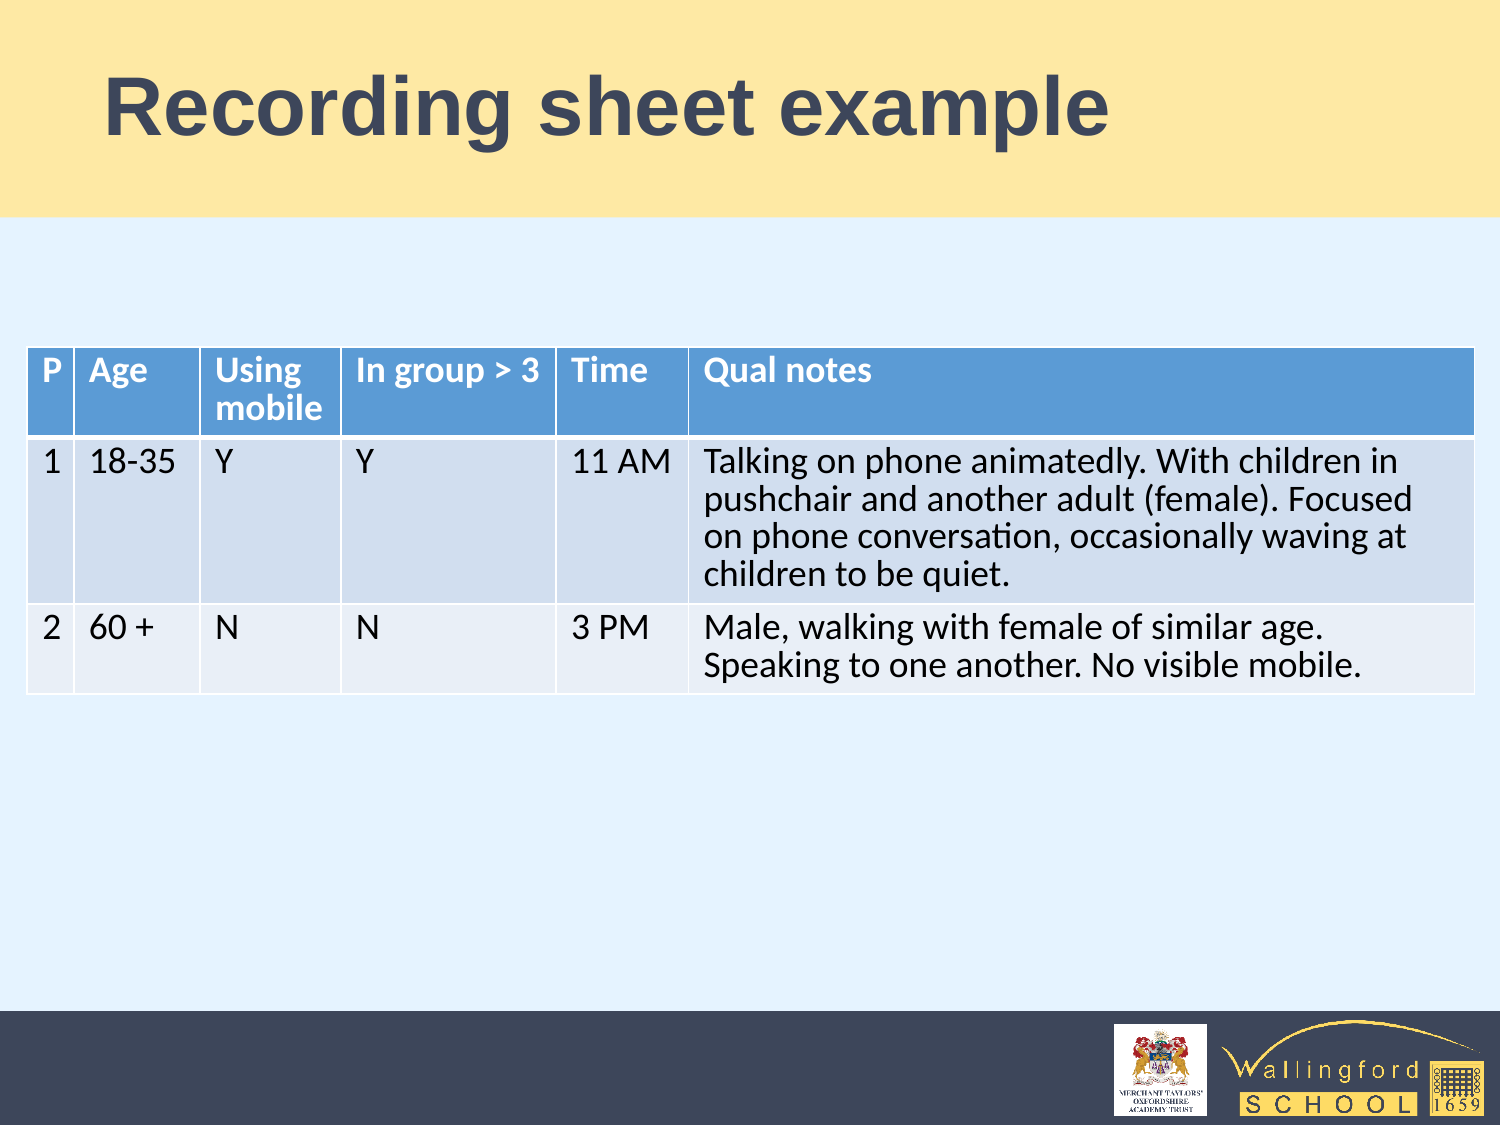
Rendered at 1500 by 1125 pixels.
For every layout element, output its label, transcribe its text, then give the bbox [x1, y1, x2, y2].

table_cell 18-35 [75, 440, 199, 603]
picture [1220, 1020, 1484, 1116]
picture [1114, 1024, 1207, 1116]
table_cell N [201, 605, 340, 693]
table_cell 1 [28, 440, 73, 603]
table_cell 60 + [75, 605, 199, 693]
table_cell Y [201, 440, 340, 603]
table_header P [28, 348, 73, 435]
table_header In group > 3 [342, 348, 555, 435]
table_cell Talking on phone animatedly. With children in pushchair and another adult (female). Focused on phone conversation, occasionally waving at children to be quiet. [689, 440, 1474, 603]
table_header Using mobile [201, 348, 340, 435]
table_cell 3 PM [557, 605, 688, 693]
table_header Age [75, 348, 199, 435]
table_cell Y [342, 440, 555, 603]
table_cell 2 [28, 605, 73, 693]
title Recording sheet example [0, 0, 1500, 218]
table_cell Male, walking with female of similar age. Speaking to one another. No visible mobile. [689, 605, 1474, 693]
table_header Time [557, 348, 688, 435]
table_cell 11 AM [557, 440, 688, 603]
table_header Qual notes [689, 348, 1474, 435]
table_cell N [342, 605, 555, 693]
